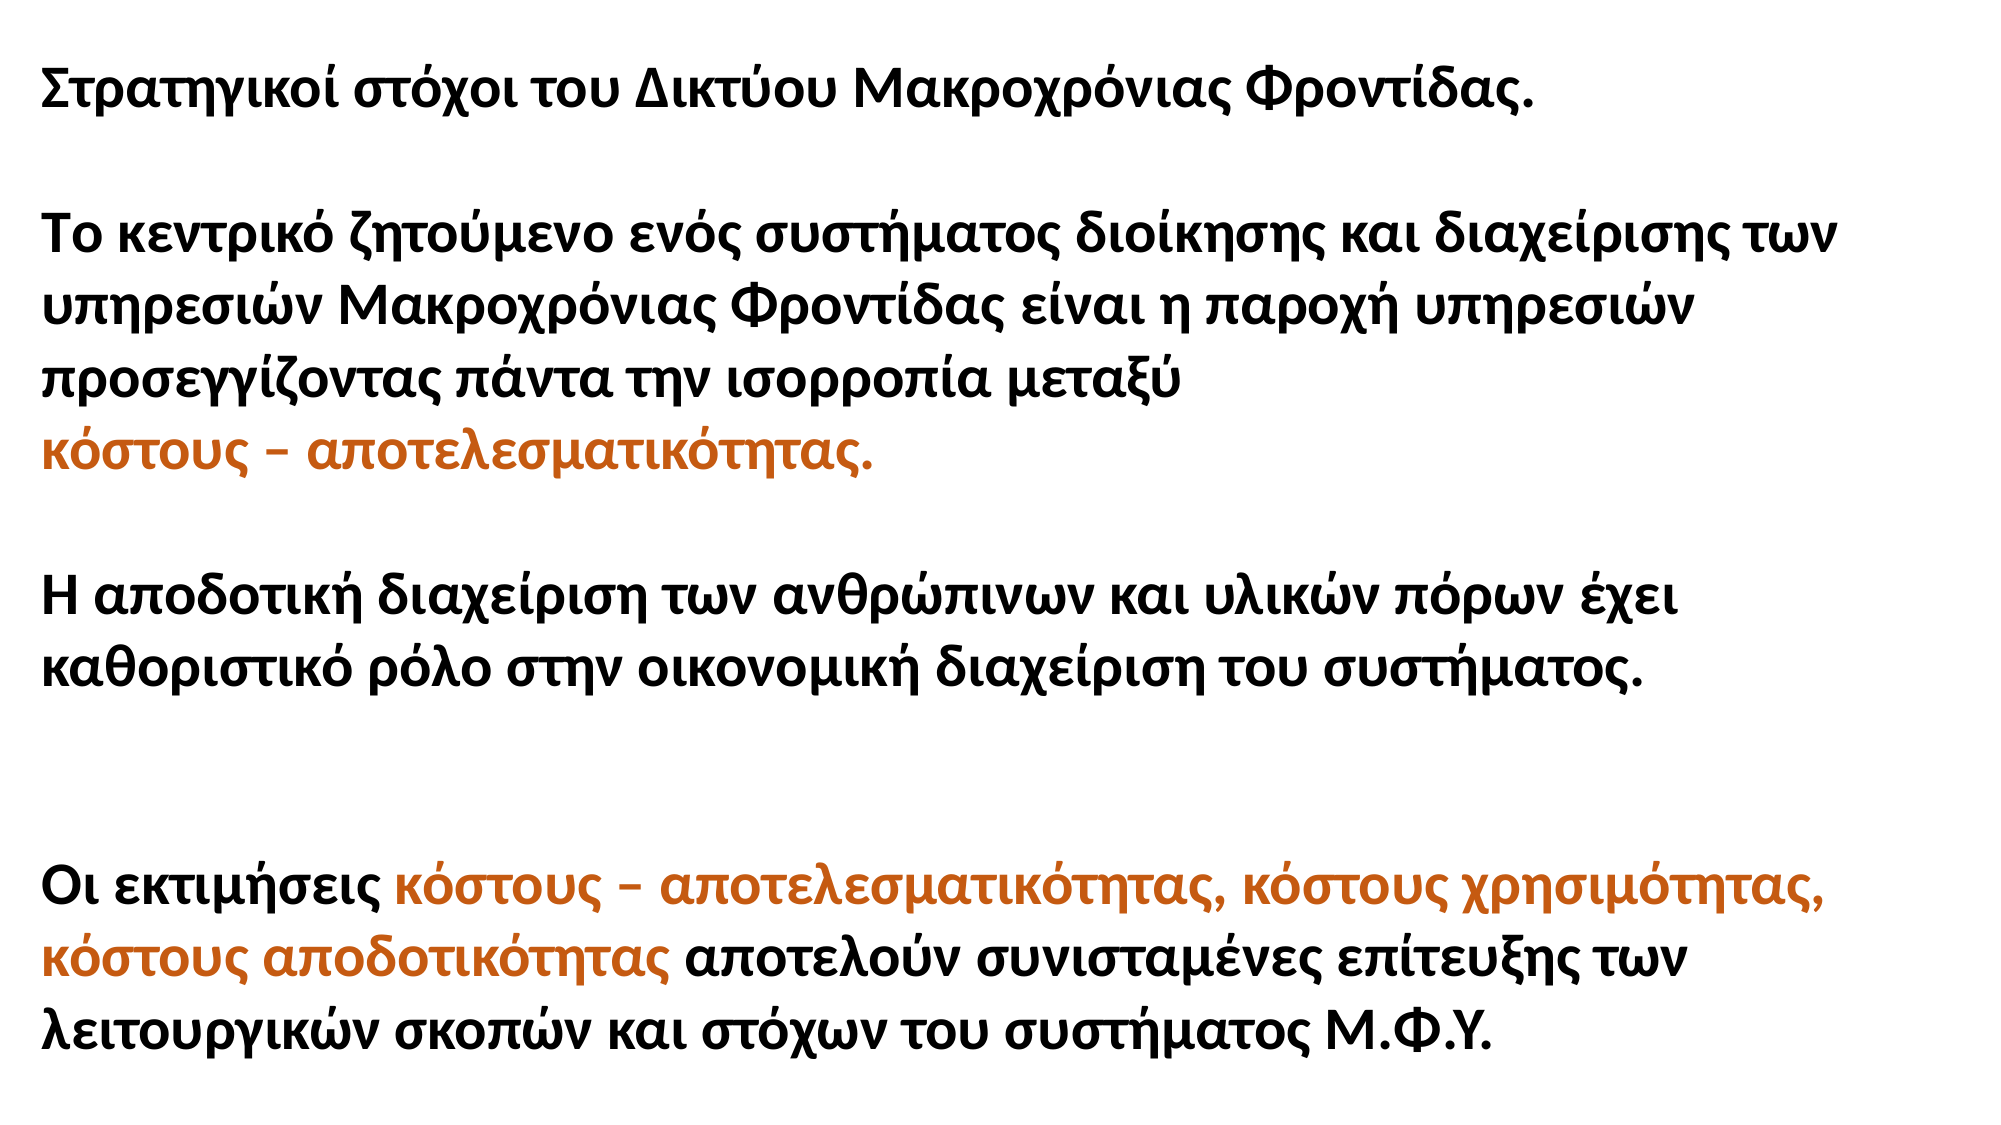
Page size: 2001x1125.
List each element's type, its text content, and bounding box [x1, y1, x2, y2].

text_box Στρατηγικοί στόχοι του Δικτύου Μακροχρόνιας Φροντίδας. Tο κεντρικό ζητούμενο ενός συστήματος διοίκησης και διαχείρισης των υπηρεσιών Μακροχρόνιας Φροντίδας είναι η παροχή υπηρεσιών προσεγγίζοντας πάντα την ισορροπία μεταξύ κόστους – αποτελεσματικότητας. Η αποδοτική διαχείριση των ανθρώπινων και υλικών πόρων έχει καθοριστικό ρόλο στην οικονομική διαχείριση του συστήματος. Οι εκτιμήσεις κόστους – αποτελεσματικότητας, κόστους χρησιμότητας, κόστους αποδοτικότητας αποτελούν συνισταμένες επίτευξης των λειτουργικών σκοπών και στόχων του συστήματος Μ.Φ.Υ. [26, 39, 1984, 1114]
